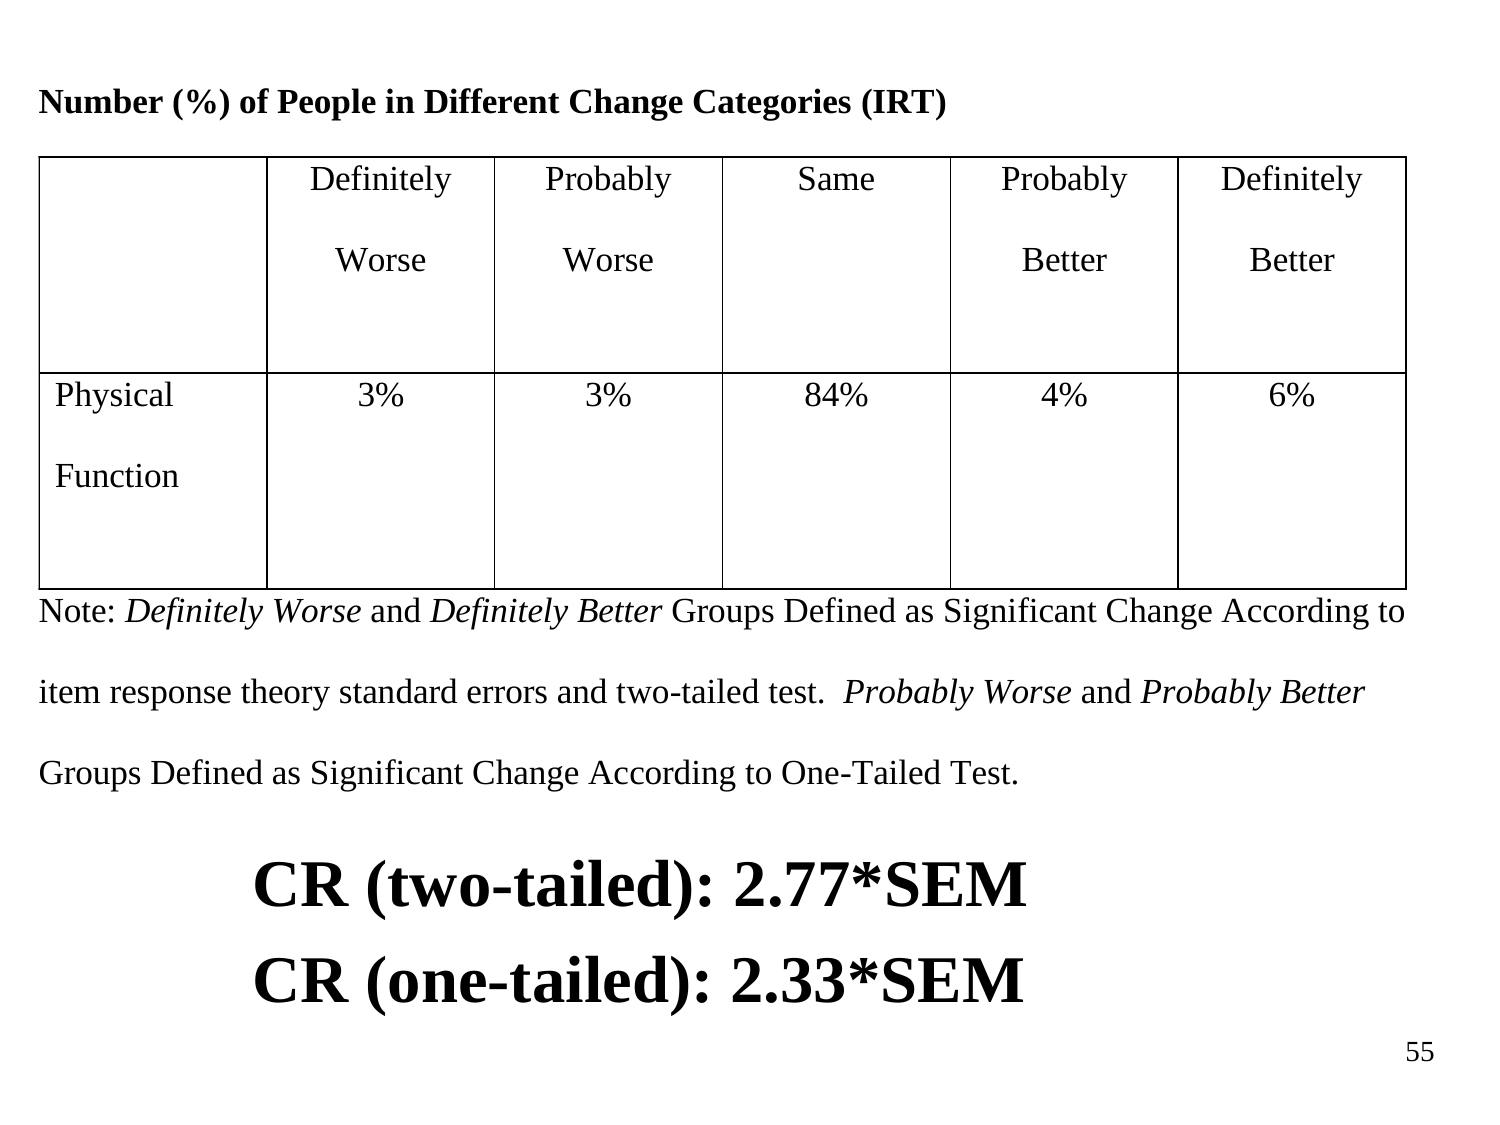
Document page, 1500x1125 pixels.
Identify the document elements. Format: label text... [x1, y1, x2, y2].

slide_number 55 [1415, 1024, 1451, 1103]
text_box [38, 80, 1410, 1125]
